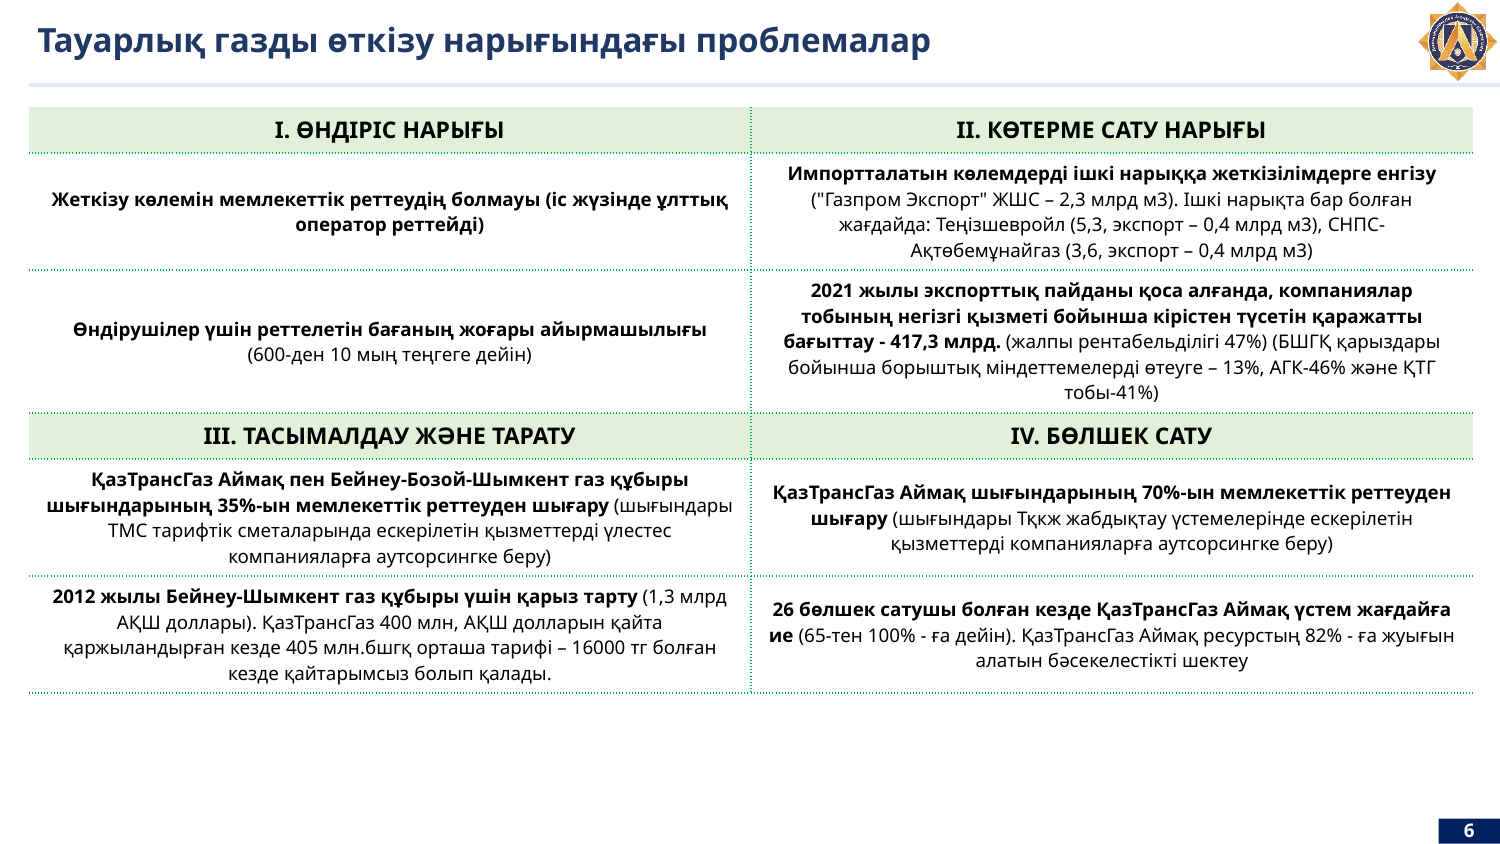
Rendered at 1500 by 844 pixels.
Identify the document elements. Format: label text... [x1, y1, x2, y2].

slide_number 5 [1438, 818, 1500, 844]
table_cell III. ТАСЫМАЛДАУ ЖӘНЕ ТАРАТУ [29, 413, 751, 459]
text_box Тауарлық газды өткізу нарығындағы проблемалар [21, 5, 1411, 79]
table_cell Импортталатын көлемдерді ішкі нарыққа жеткізілімдерге енгізу ("Газпром Экспорт" ЖШС – 2,3 млрд м3). Ішкі нарықта бар болған жағдайда: Теңізшевройл (5,3, экспорт – 0,4 млрд м3), СНПС-Ақтөбемұнайгаз (3,6, экспорт – 0,4 млрд м3) [751, 153, 1473, 270]
table_cell 2021 жылы экспорттық пайданы қоса алғанда, компаниялар тобының негізгі қызметі бойынша кірістен түсетін қаражатты бағыттау - 417,3 млрд. (жалпы рентабельділігі 47%) (БШГҚ қарыздары бойынша борыштық міндеттемелерді өтеуге – 13%, АГК-46% және ҚТГ тобы-41%) [751, 270, 1473, 413]
table_cell Жеткізу көлемін мемлекеттік реттеудің болмауы (іс жүзінде ұлттық оператор реттейді) [29, 153, 751, 270]
table_header I. ӨНДІРІС НАРЫҒЫ [29, 107, 751, 153]
table_cell 26 бөлшек сатушы болған кезде ҚазТрансГаз Аймақ үстем жағдайға ие (65-тен 100% - ға дейін). ҚазТрансГаз Аймақ ресурстың 82% - ға жуығын алатын бәсекелестікті шектеу [751, 576, 1473, 693]
picture [1418, 2, 1497, 81]
table_cell IV. БӨЛШЕК САТУ [751, 413, 1473, 459]
table_header II. КӨТЕРМЕ САТУ НАРЫҒЫ [751, 107, 1473, 153]
table_cell 2012 жылы Бейнеу-Шымкент газ құбыры үшін қарыз тарту (1,3 млрд АҚШ доллары). ҚазТрансГаз 400 млн, АҚШ долларын қайта қаржыландырған кезде 405 млн.бшгқ орташа тарифі – 16000 тг болған кезде қайтарымсыз болып қалады. [29, 576, 751, 693]
table_cell ҚазТрансГаз Аймақ пен Бейнеу-Бозой-Шымкент газ құбыры шығындарының 35%-ын мемлекеттік реттеуден шығару (шығындары ТМС тарифтік сметаларында ескерілетін қызметтерді үлестес компанияларға аутсорсингке беру) [29, 459, 751, 576]
table_cell Өндірушілер үшін реттелетін бағаның жоғары айырмашылығы (600-ден 10 мың теңгеге дейін) [29, 270, 751, 413]
table_cell ҚазТрансГаз Аймақ шығындарының 70%-ын мемлекеттік реттеуден шығару (шығындары Тқкж жабдықтау үстемелерінде ескерілетін қызметтерді компанияларға аутсорсингке беру) [751, 459, 1473, 576]
